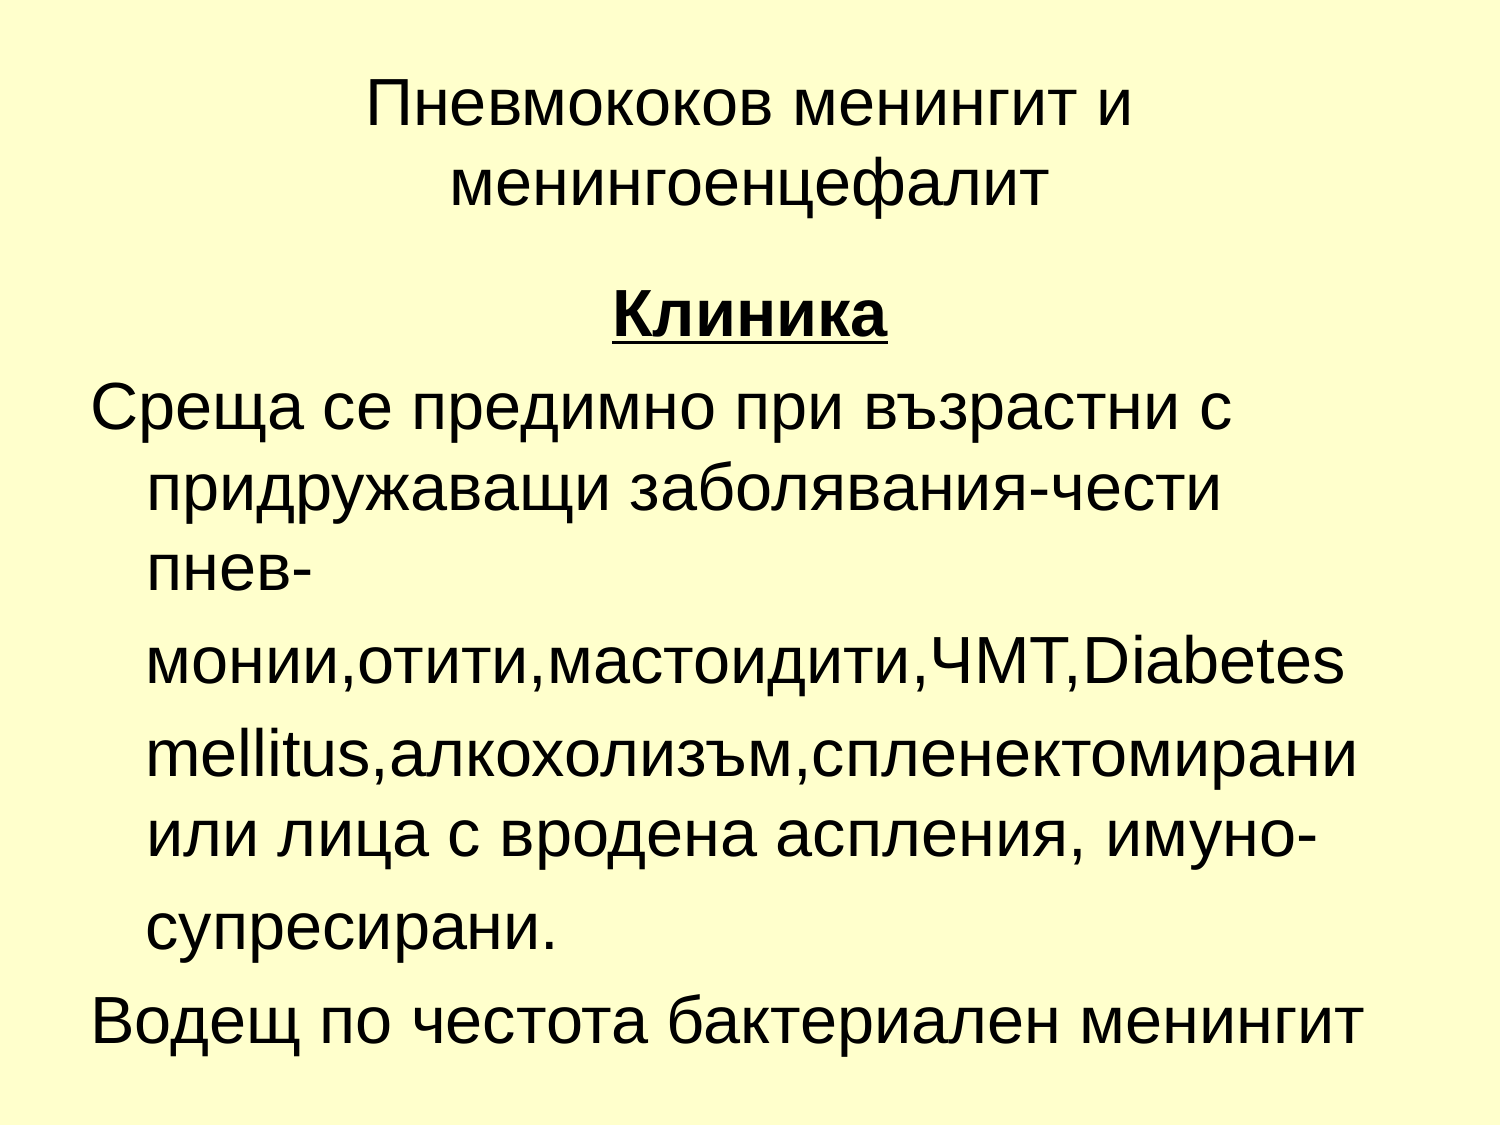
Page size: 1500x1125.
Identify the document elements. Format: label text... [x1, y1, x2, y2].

list Клиника Среща се предимно при възрастни с придружаващи заболявания-чести пнев- монии,отити,мастоидити,ЧМТ,Diabetes mellitus,алкохолизъм,спленектомирани или лица с вродена аспления, имуно- супресирани. Водещ по честота бактериален менингит [75, 262, 1425, 1005]
title Пневмококов менингит и менингоенцефалит [75, 45, 1425, 233]
